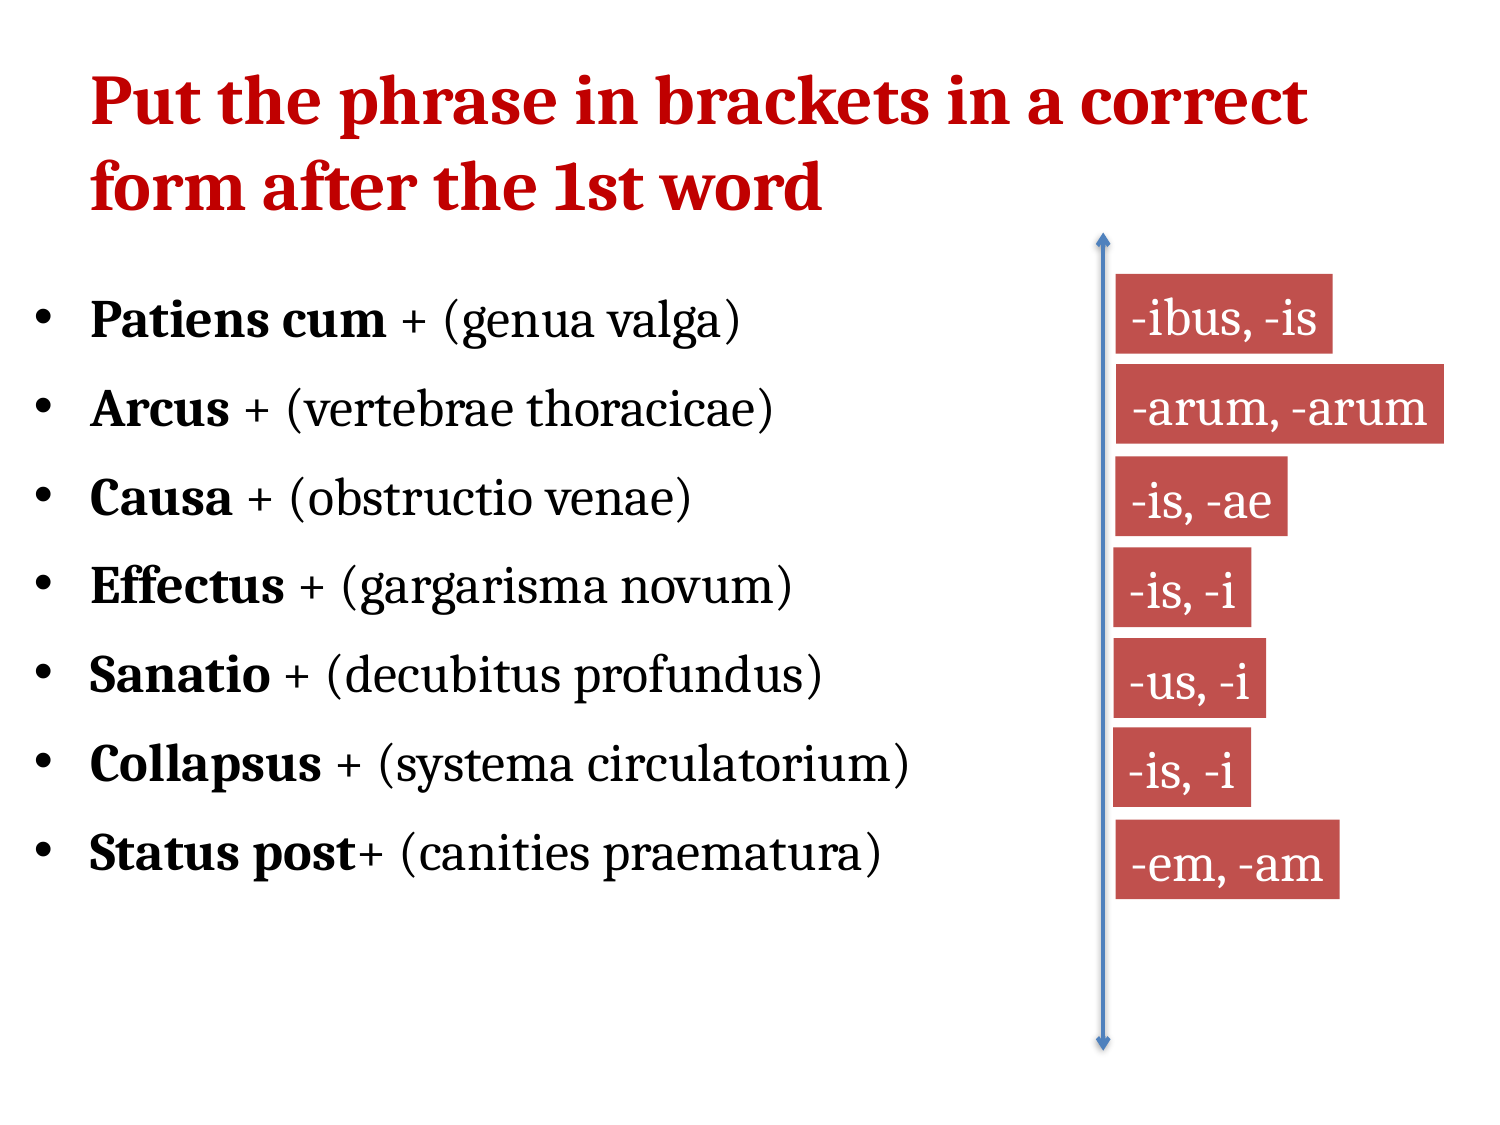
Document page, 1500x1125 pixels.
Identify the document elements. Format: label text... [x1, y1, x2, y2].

text_box -is, -i [1113, 547, 1252, 628]
list Patiens cum + (genua valga) Arcus + (vertebrae thoracicae) Causa + (obstructio venae) Effectus + (gargarisma novum) Sanatio + (decubitus profundus) Collapsus + (systema circulatorium) Status post+ (canities praematura) [18, 262, 1096, 1005]
text_box -us, -i [1113, 638, 1267, 718]
title Put the phrase in brackets in a correct form after the 1st word [75, 45, 1425, 233]
text_box -ibus, -is [1115, 273, 1333, 354]
text_box -is, -i [1113, 727, 1252, 807]
text_box -em, -am [1115, 819, 1340, 900]
text_box -is, -ae [1115, 456, 1288, 537]
text_box -arum, -arum [1116, 364, 1444, 444]
